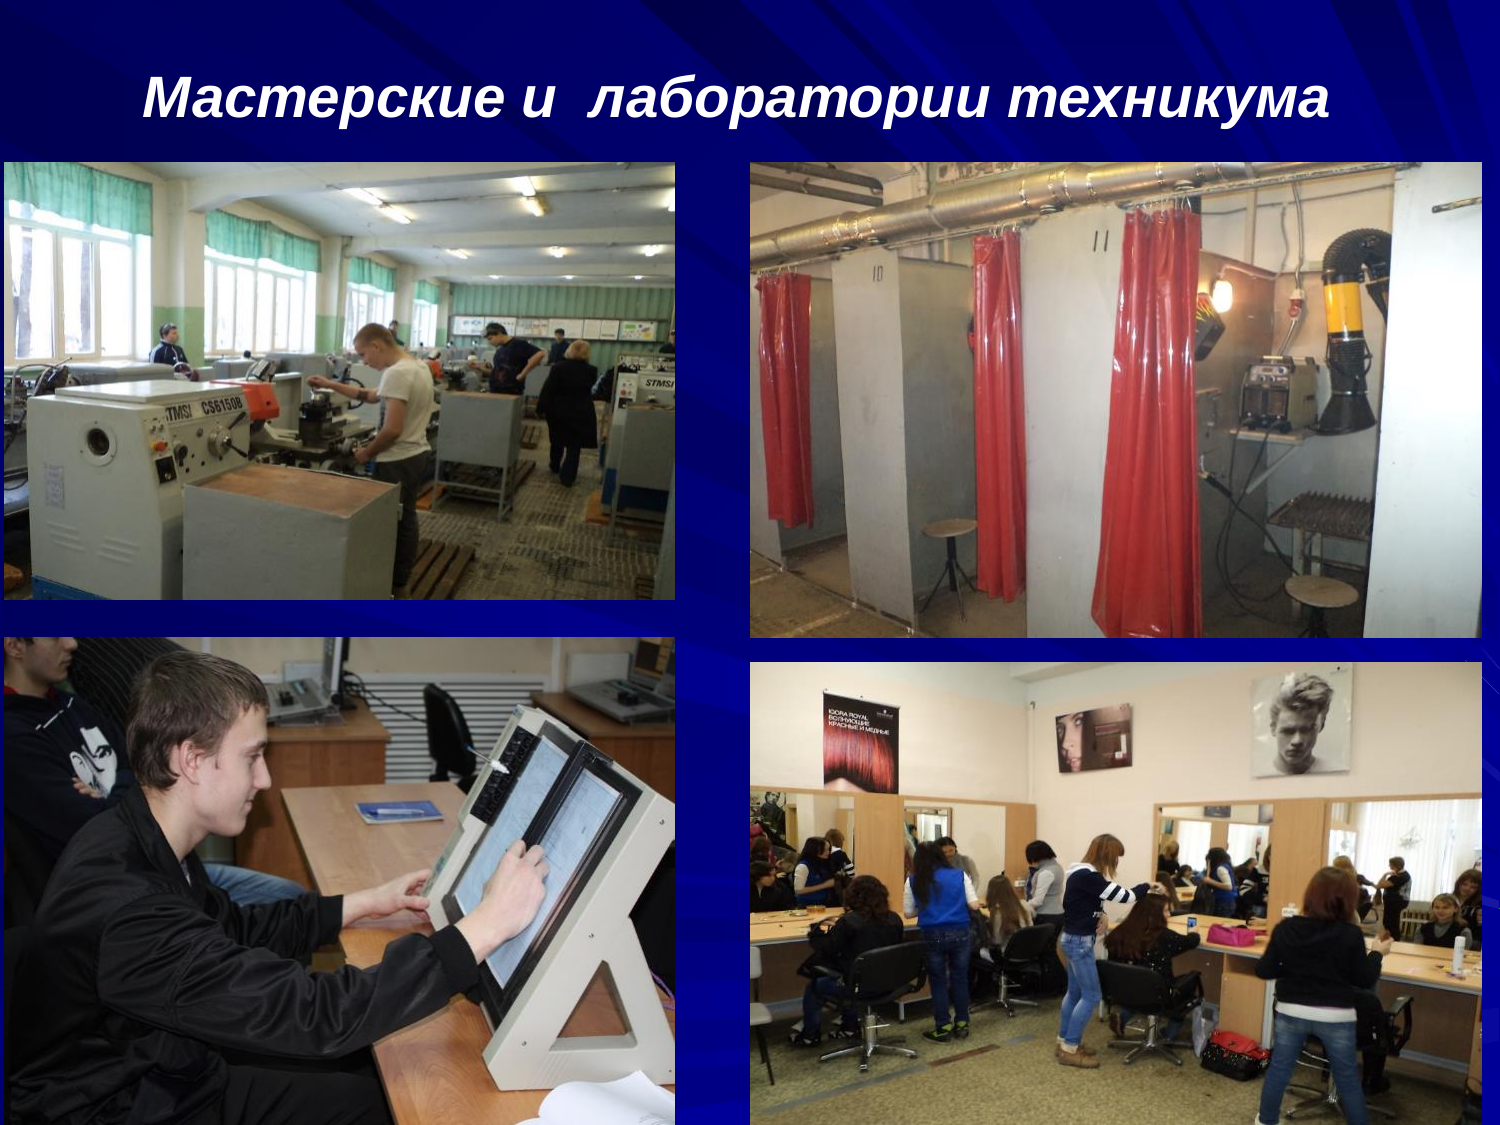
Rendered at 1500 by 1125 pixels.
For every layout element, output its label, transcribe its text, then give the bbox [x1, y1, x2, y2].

picture [749, 162, 1482, 638]
picture [4, 162, 676, 601]
picture [4, 637, 676, 1125]
picture [749, 662, 1482, 1125]
title Мастерские и лаборатории техникума [62, 0, 1413, 188]
